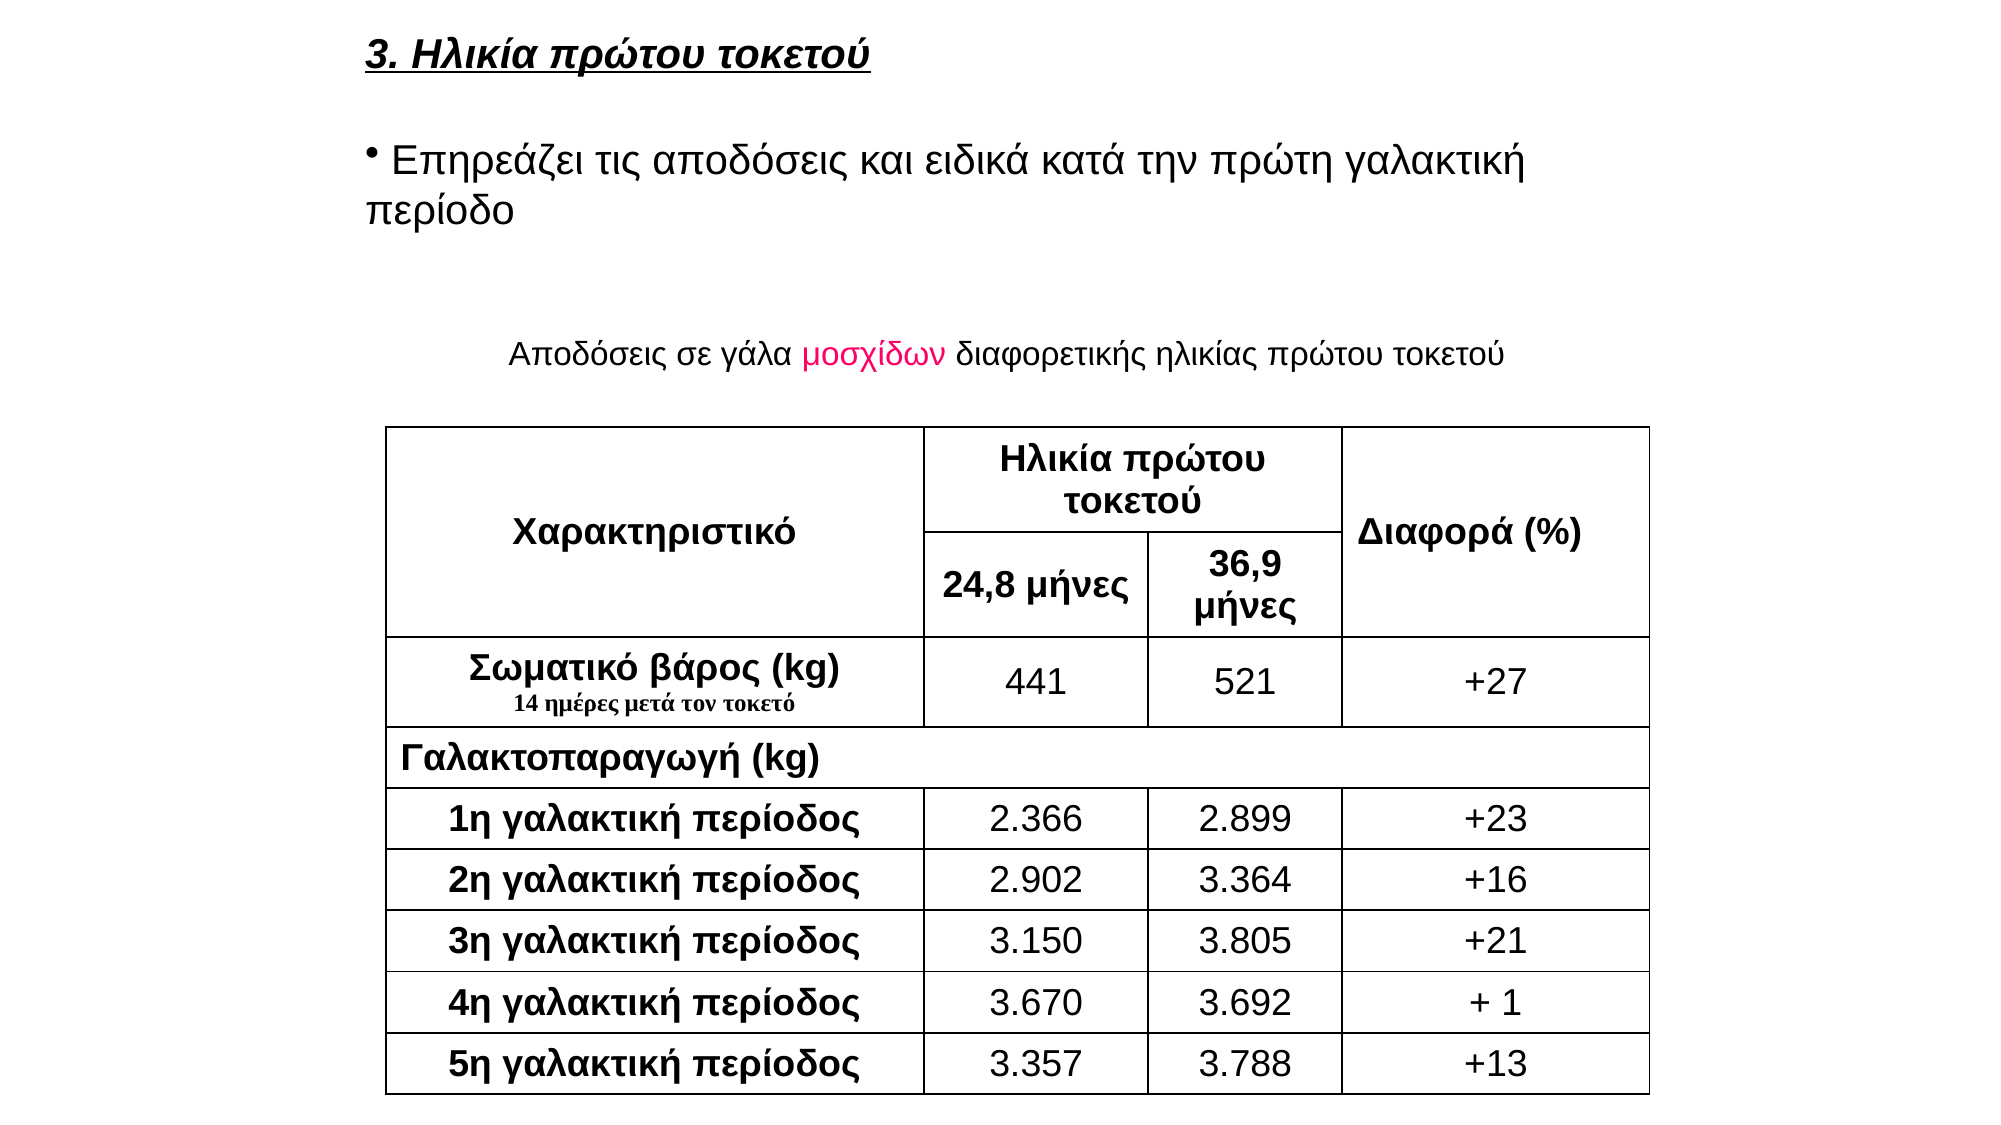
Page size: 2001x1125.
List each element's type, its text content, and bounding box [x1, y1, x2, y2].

table_cell 3.788 [1149, 1034, 1341, 1093]
table_cell 2.366 [925, 789, 1147, 848]
text_box Αποδόσεις σε γάλα μοσχίδων διαφορετικής ηλικίας πρώτου τοκετού [338, 324, 1686, 380]
table_cell 5η γαλακτική περίοδος [387, 1034, 923, 1093]
table_cell Σωματικό βάρος (kg) 14 ημέρες μετά τον τοκετό [387, 638, 923, 726]
table_cell 441 [925, 638, 1147, 726]
table_cell 1η γαλακτική περίοδος [387, 789, 923, 848]
table_cell + 1 [1343, 972, 1649, 1032]
table_cell 2η γαλακτική περίοδος [387, 850, 923, 909]
table_cell 3η γαλακτική περίοδος [387, 911, 923, 971]
text_box 3. Ηλικία πρώτου τοκετού [350, 19, 989, 84]
table_cell +13 [1343, 1034, 1649, 1093]
table_cell 3.364 [1149, 850, 1341, 909]
table_cell 3.805 [1149, 911, 1341, 971]
table_cell 3.150 [925, 911, 1147, 971]
table_cell 521 [1149, 638, 1341, 726]
table_header Διαφορά (%) [1343, 428, 1649, 636]
table_cell 4η γαλακτική περίοδος [387, 972, 923, 1032]
table_cell +23 [1343, 789, 1649, 848]
table_cell 2.902 [925, 850, 1147, 909]
table_cell 2.899 [1149, 789, 1341, 848]
table_cell +27 [1343, 638, 1649, 726]
table_cell 3.357 [925, 1034, 1147, 1093]
table_cell Γαλακτοπαραγωγή (kg) [387, 728, 1649, 787]
text_box Επηρεάζει τις αποδόσεις και ειδικά κατά την πρώτη γαλακτική περίοδο [350, 125, 1626, 240]
table_cell +16 [1343, 850, 1649, 909]
table_cell 3.692 [1149, 972, 1341, 1032]
table_header Χαρακτηριστικό [387, 428, 923, 636]
table_cell +21 [1343, 911, 1649, 971]
table_header Ηλικία πρώτου τοκετού [925, 428, 1341, 531]
table_cell 3.670 [925, 972, 1147, 1032]
table_cell 36,9 μήνες [1149, 533, 1341, 636]
table_cell 24,8 μήνες [925, 533, 1147, 636]
